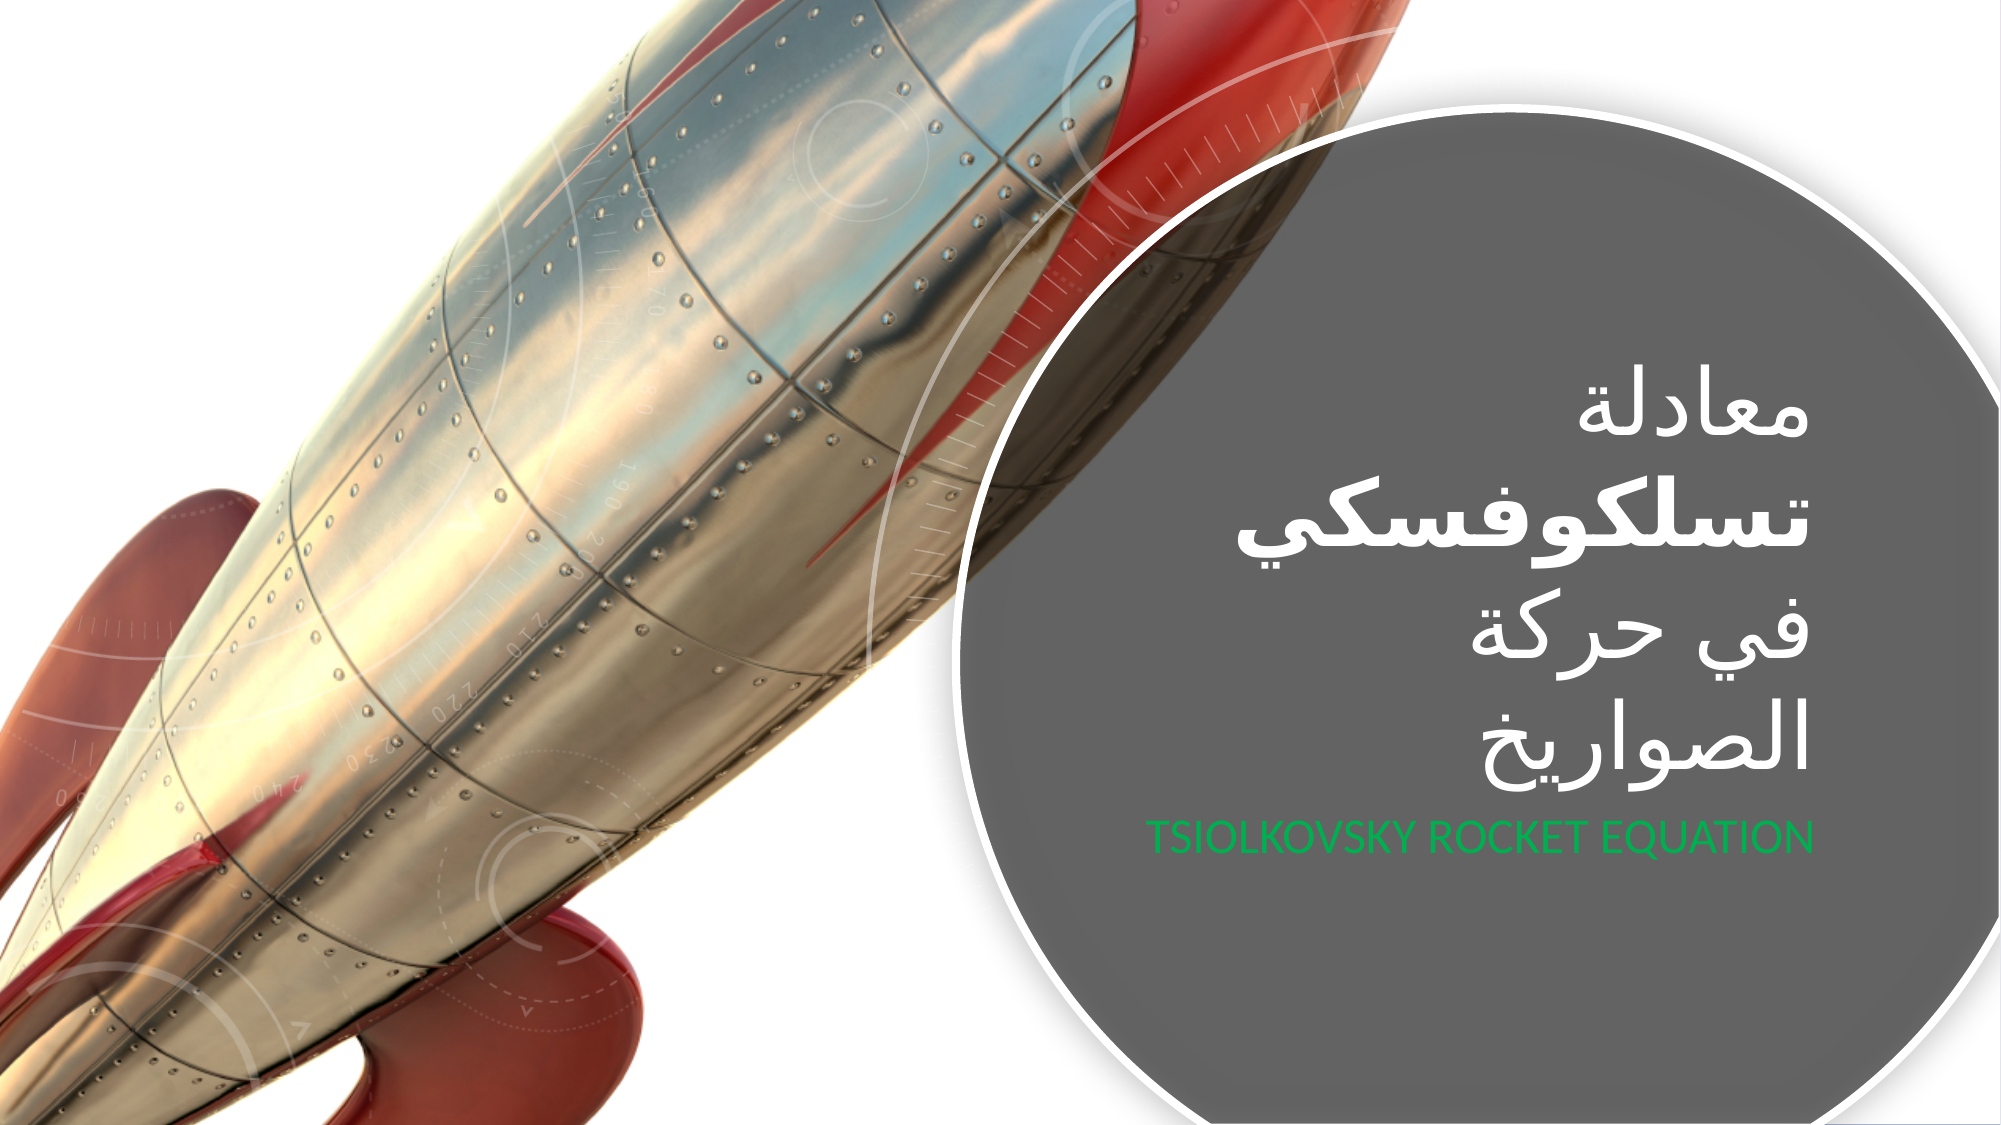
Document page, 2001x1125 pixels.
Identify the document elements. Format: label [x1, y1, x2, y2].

text_box [904, 54, 2000, 914]
picture [0, 0, 2001, 1125]
